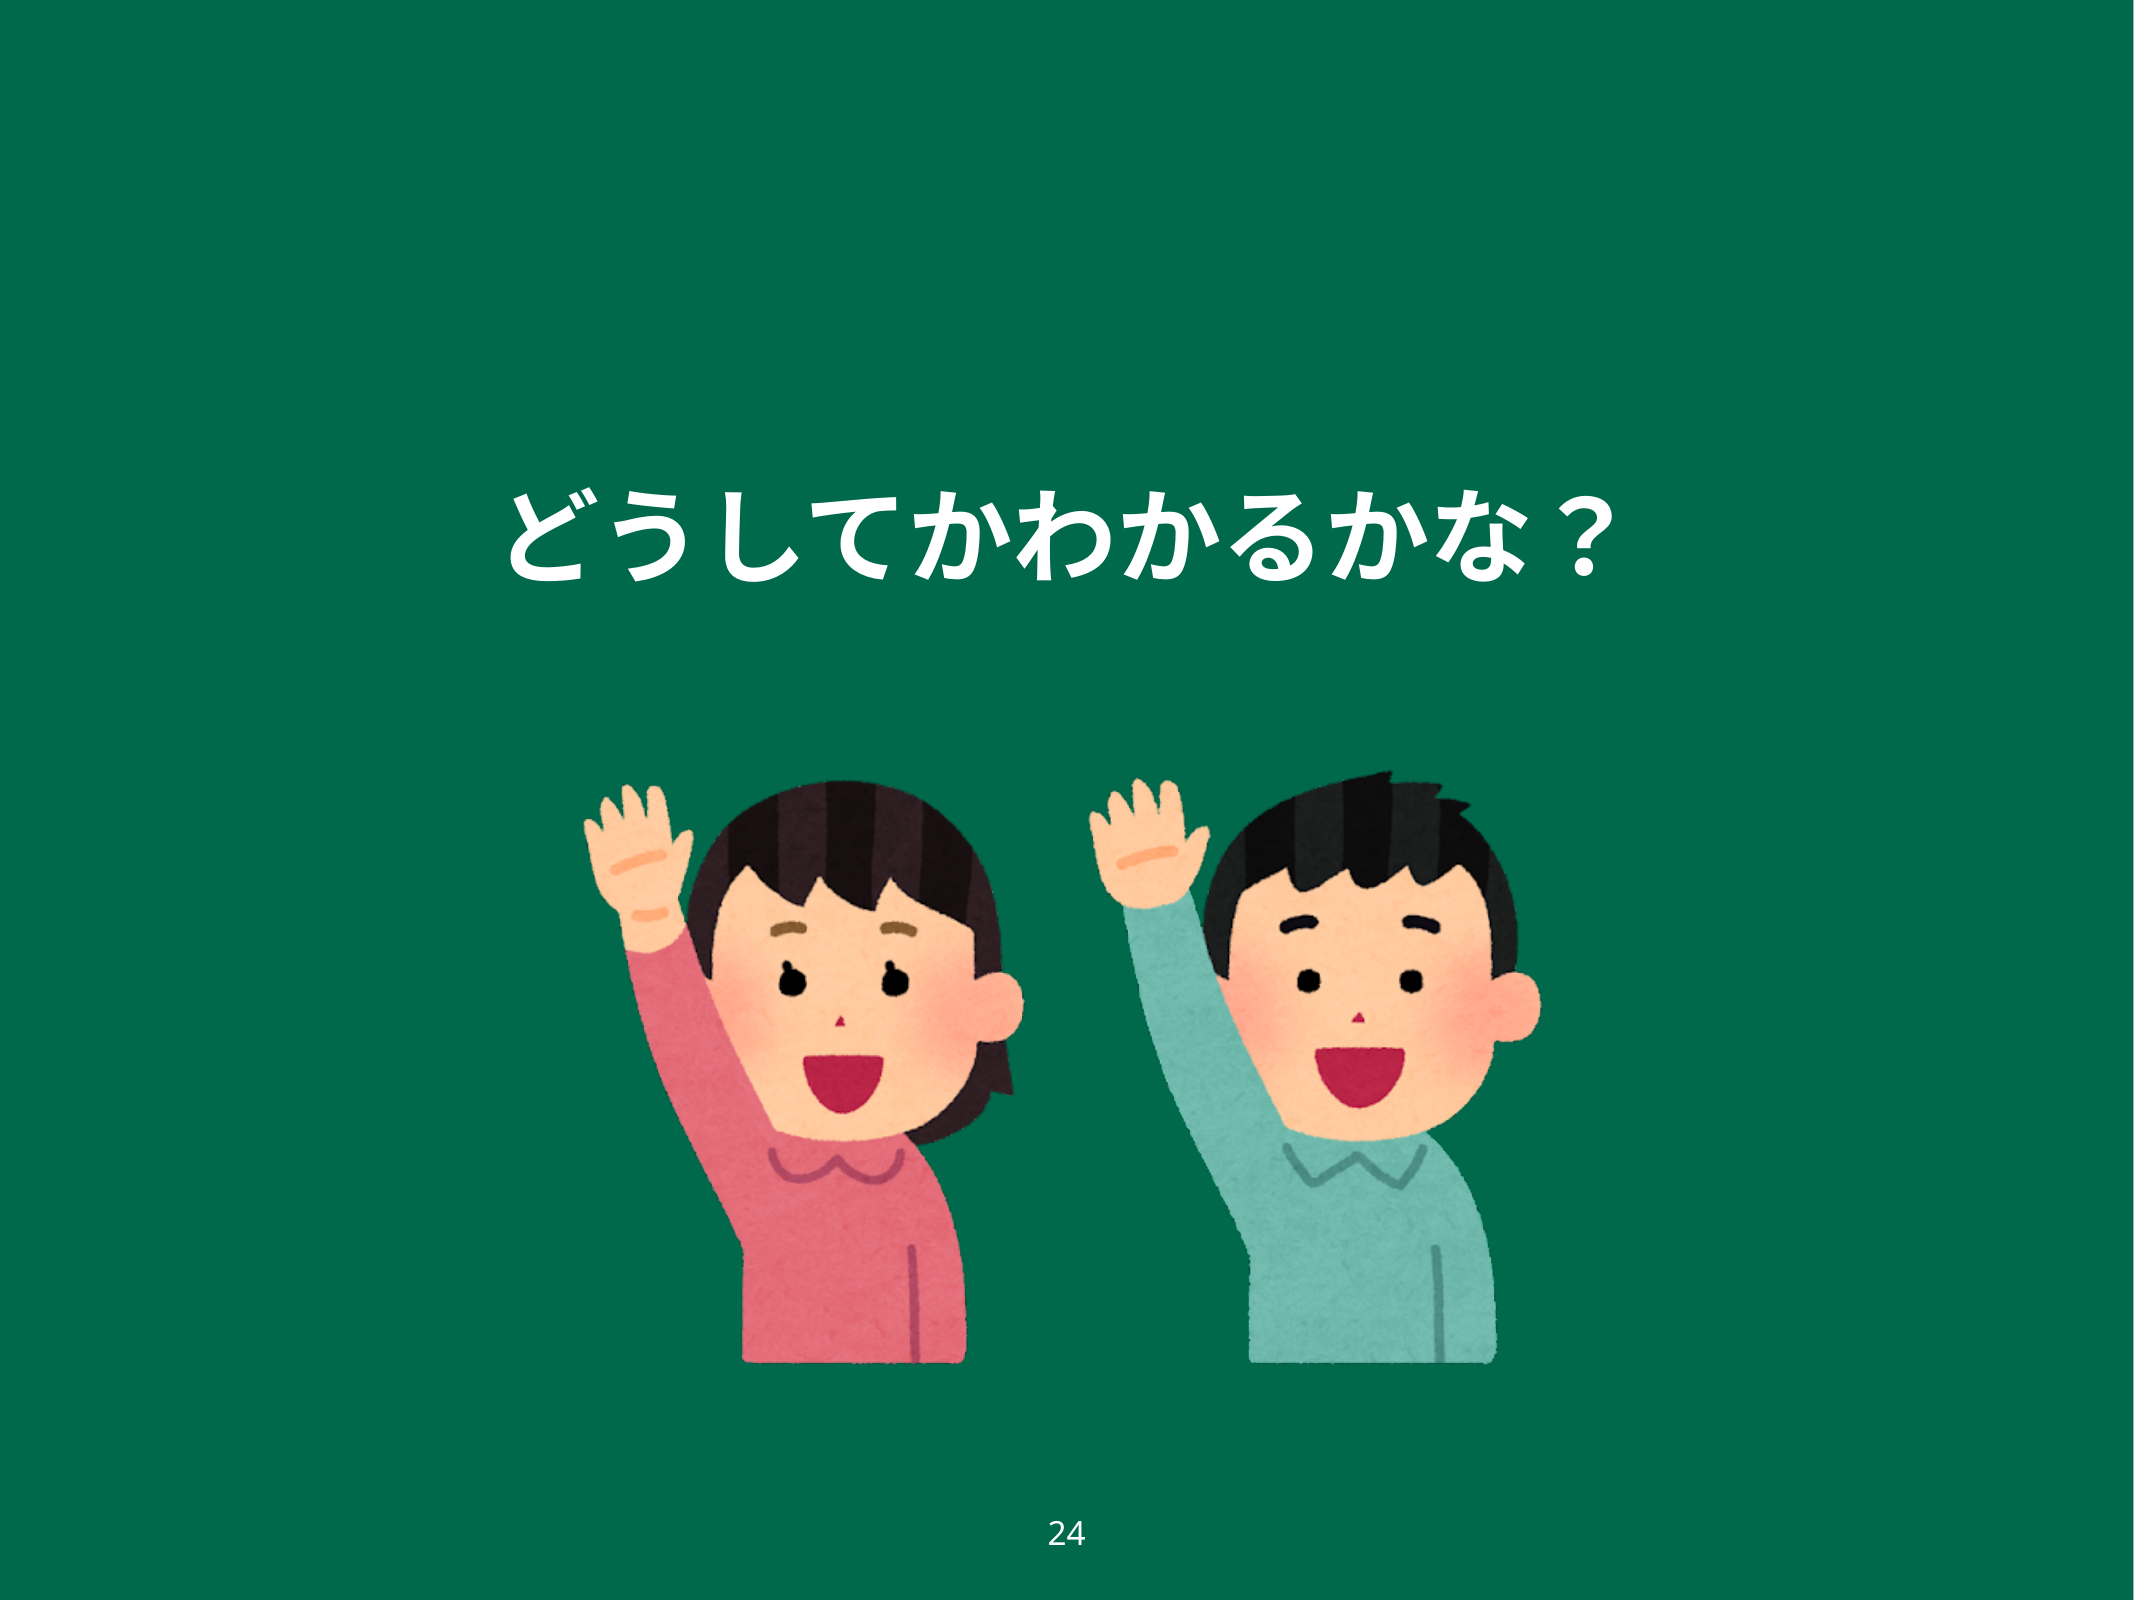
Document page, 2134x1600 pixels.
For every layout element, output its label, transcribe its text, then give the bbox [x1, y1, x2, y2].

text_box どうしてかわかるかな？ [468, 400, 1666, 605]
picture [554, 746, 1579, 1381]
slide_number 24 [1014, 1503, 1119, 1600]
